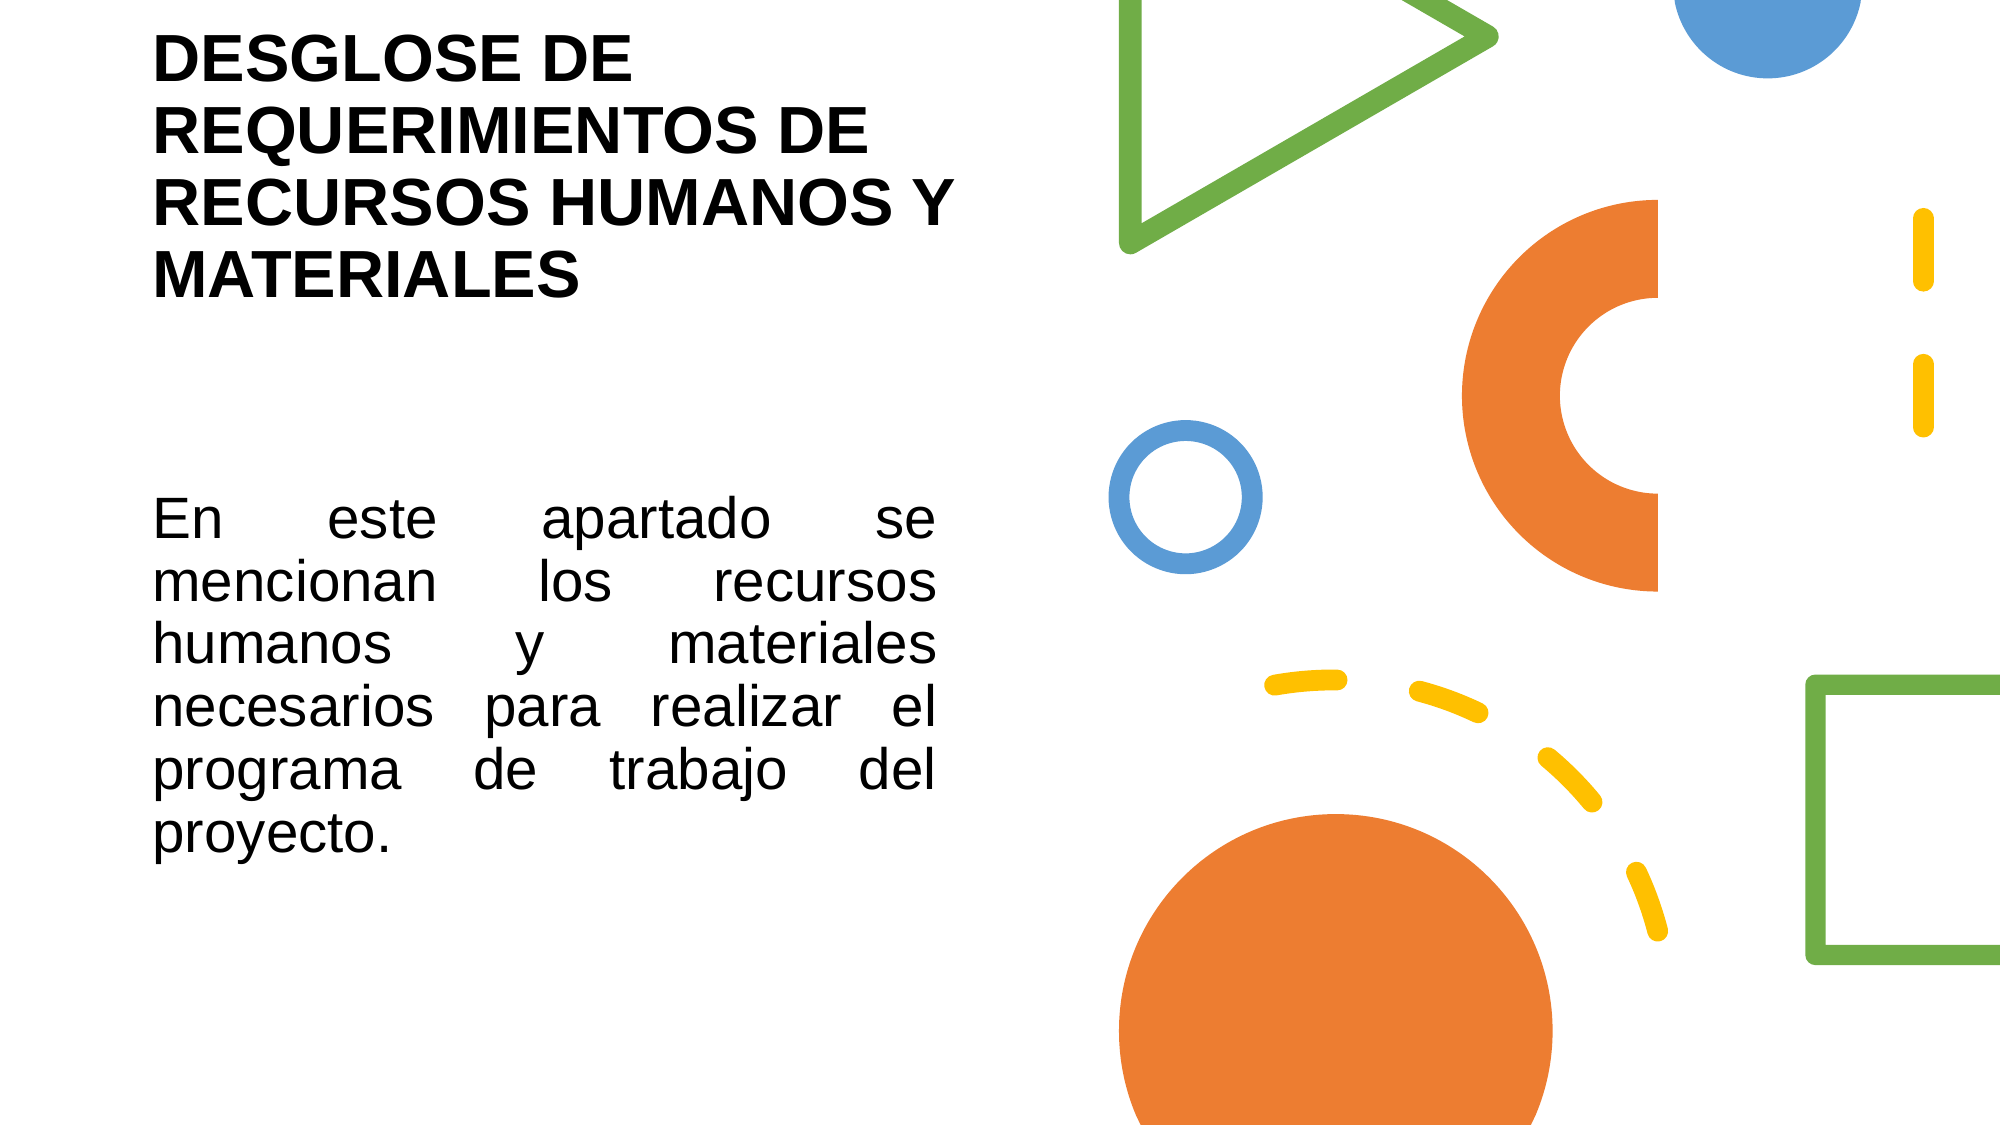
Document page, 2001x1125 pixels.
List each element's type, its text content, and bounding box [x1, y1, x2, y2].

text_box [1805, 674, 2000, 966]
text_box [1117, 429, 1254, 565]
list En este apartado se mencionan los recursos humanos y materiales necesarios para realizar el programa de trabajo del proyecto. [137, 480, 1050, 1015]
text_box [0, 0, 2000, 1125]
text_box [1460, 198, 1659, 593]
text_box [1118, 0, 1499, 255]
text_box [1117, 813, 1554, 1125]
text_box [1673, 0, 1862, 80]
text_box [1274, 679, 1664, 977]
title DESGLOSE DE REQUERIMIENTOS DE RECURSOS HUMANOS Y MATERIALES [137, 239, 1050, 457]
